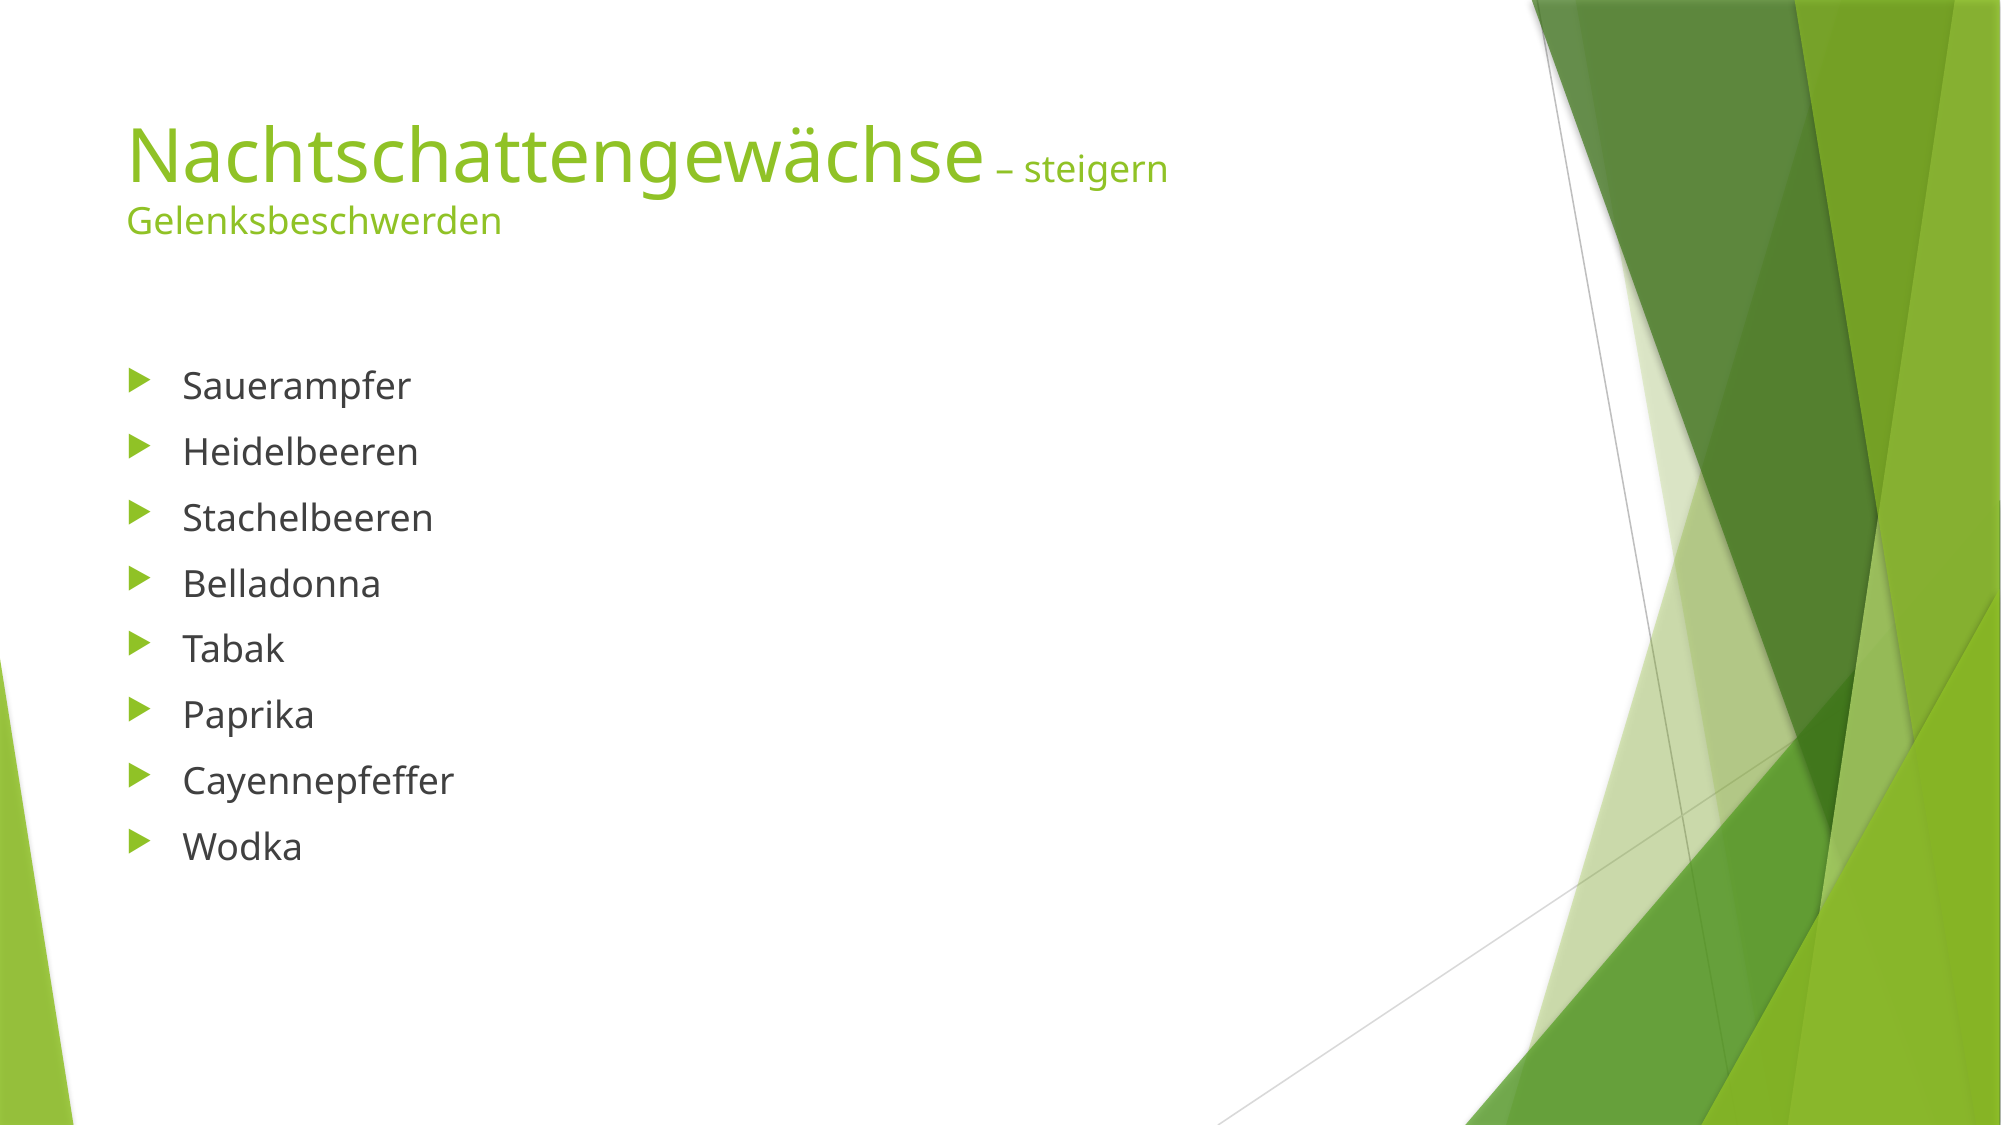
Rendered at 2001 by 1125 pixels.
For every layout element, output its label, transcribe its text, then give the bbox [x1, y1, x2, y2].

list Sauerampfer Heidelbeeren Stachelbeeren Belladonna Tabak Paprika Cayennepfeffer Wodka [111, 354, 1522, 992]
title Nachtschattengewächse – steigern Gelenksbeschwerden [111, 99, 1522, 317]
